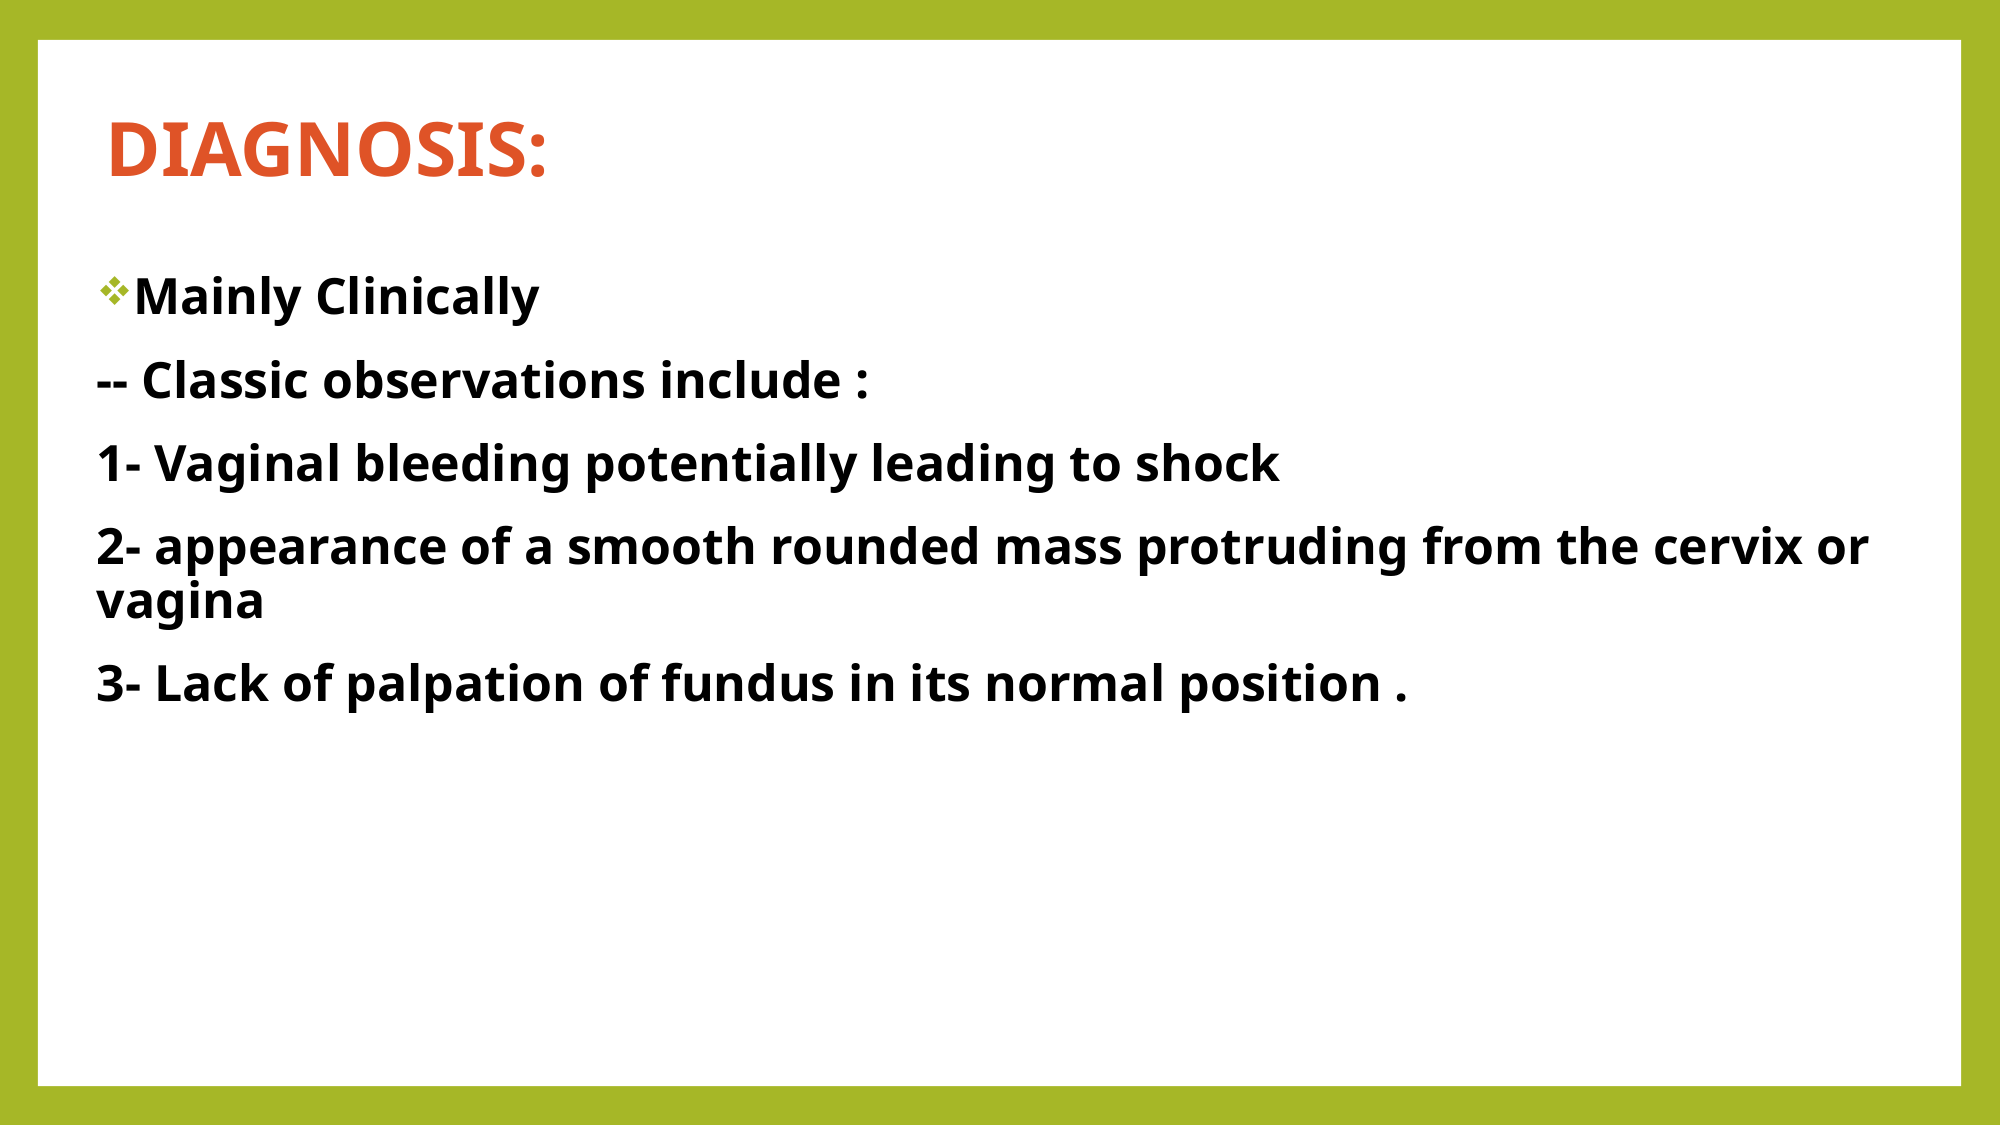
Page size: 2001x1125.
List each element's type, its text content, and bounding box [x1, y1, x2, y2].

title Diagnosis: [90, 41, 1711, 264]
list Mainly Clinically -- Classic observations include : 1- Vaginal bleeding potentially leading to shock 2- appearance of a smooth rounded mass protruding from the cervix or vagina 3- Lack of palpation of fundus in its normal position . [74, 264, 1909, 1074]
